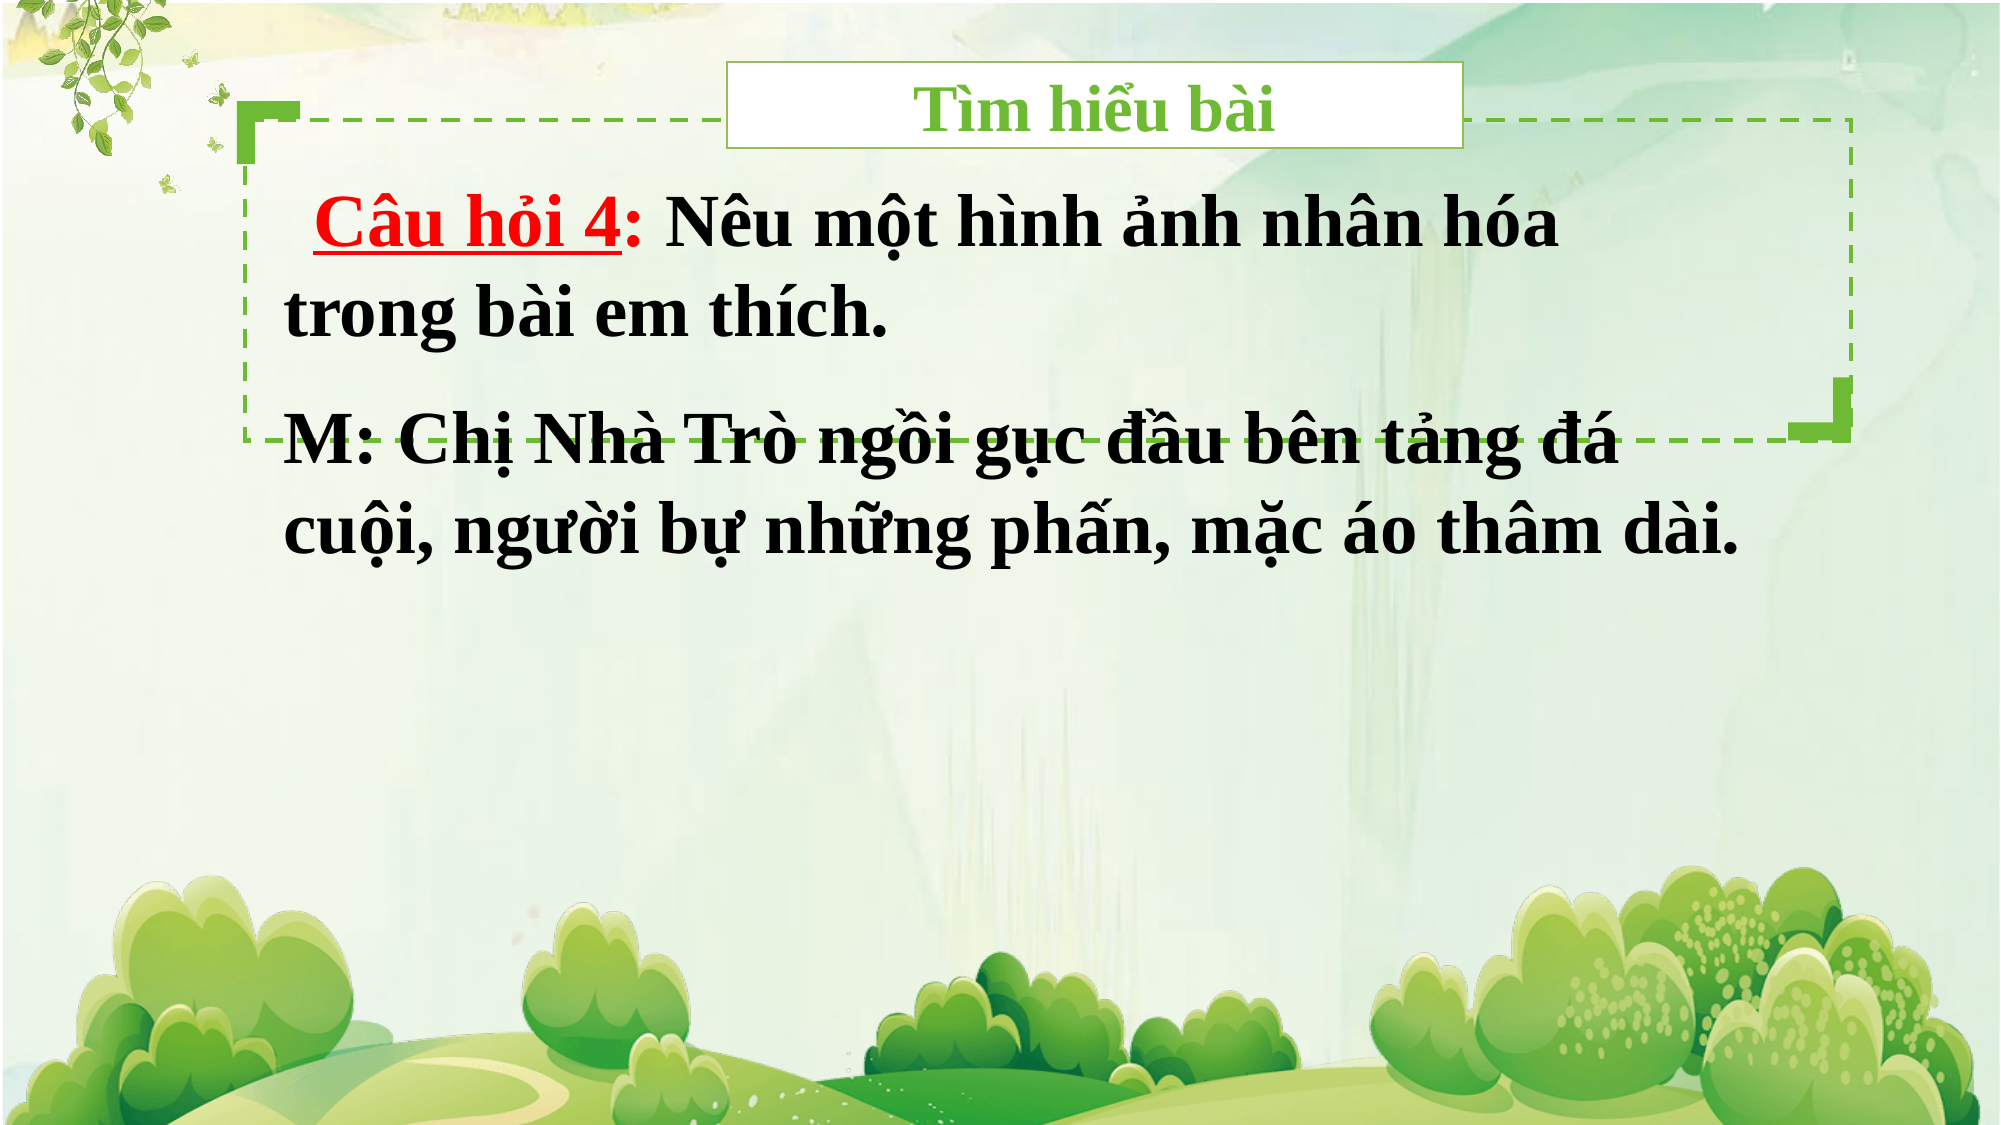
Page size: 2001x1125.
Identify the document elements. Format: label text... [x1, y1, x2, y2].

text_box [244, 119, 1852, 441]
text_box Tìm hiểu bài [726, 61, 1464, 149]
text_box [1787, 376, 1852, 441]
picture [2, 0, 2000, 1125]
text_box [236, 100, 301, 165]
text_box Câu hỏi 4: Nêu một hình ảnh nhân hóa trong bài em thích. M: Chị Nhà Trò ngồi gục đầu bên tảng đá cuội, người bự những phấn, mặc áo thâm dài. [268, 164, 1761, 704]
